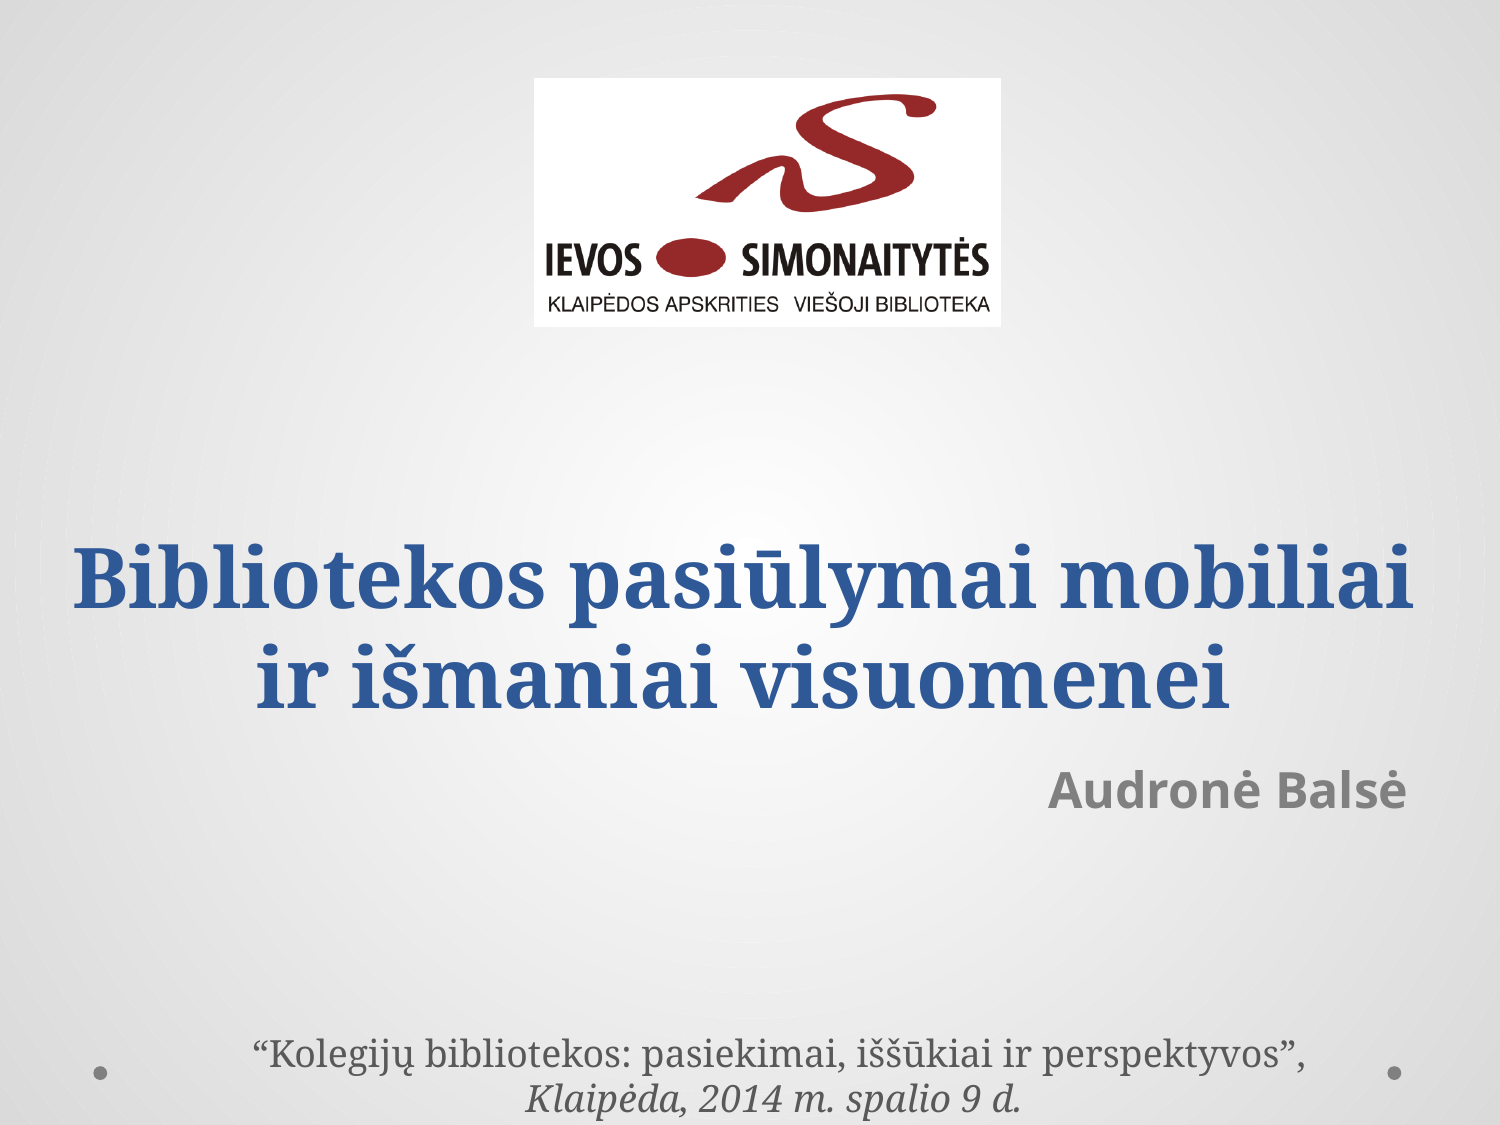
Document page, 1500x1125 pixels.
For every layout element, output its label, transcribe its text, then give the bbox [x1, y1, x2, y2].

text_box “Kolegijų bibliotekos: pasiekimai, iššūkiai ir perspektyvos”, Klaipėda, 2014 m. spalio 9 d. [194, 1023, 1365, 1125]
title Bibliotekos pasiūlymai mobiliai ir išmaniai visuomenei [53, 432, 1436, 733]
subtitle Audronė Balsė [431, 751, 1424, 976]
picture [534, 77, 1002, 327]
